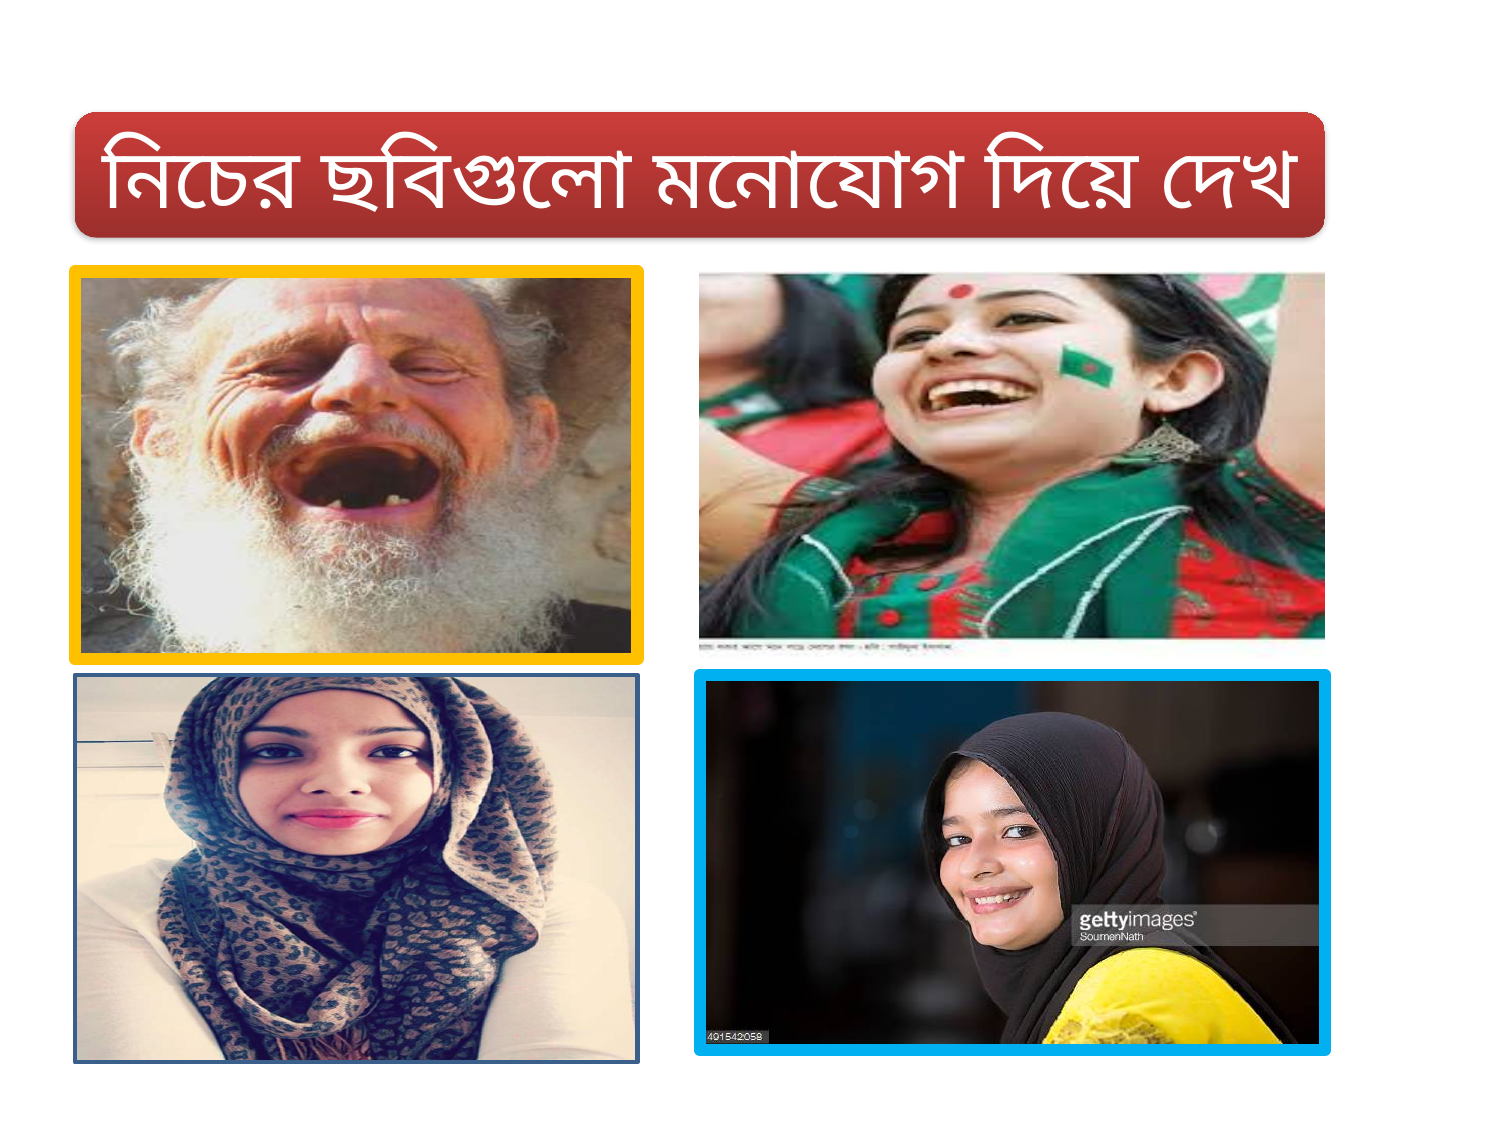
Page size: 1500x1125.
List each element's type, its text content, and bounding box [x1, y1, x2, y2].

text_box নিচের ছবিগুলো মনোযোগ দিয়ে দেখ [74, 112, 1326, 238]
text_box [75, 271, 638, 659]
text_box [699, 674, 1325, 1050]
text_box [75, 674, 638, 1063]
picture [699, 271, 1326, 660]
